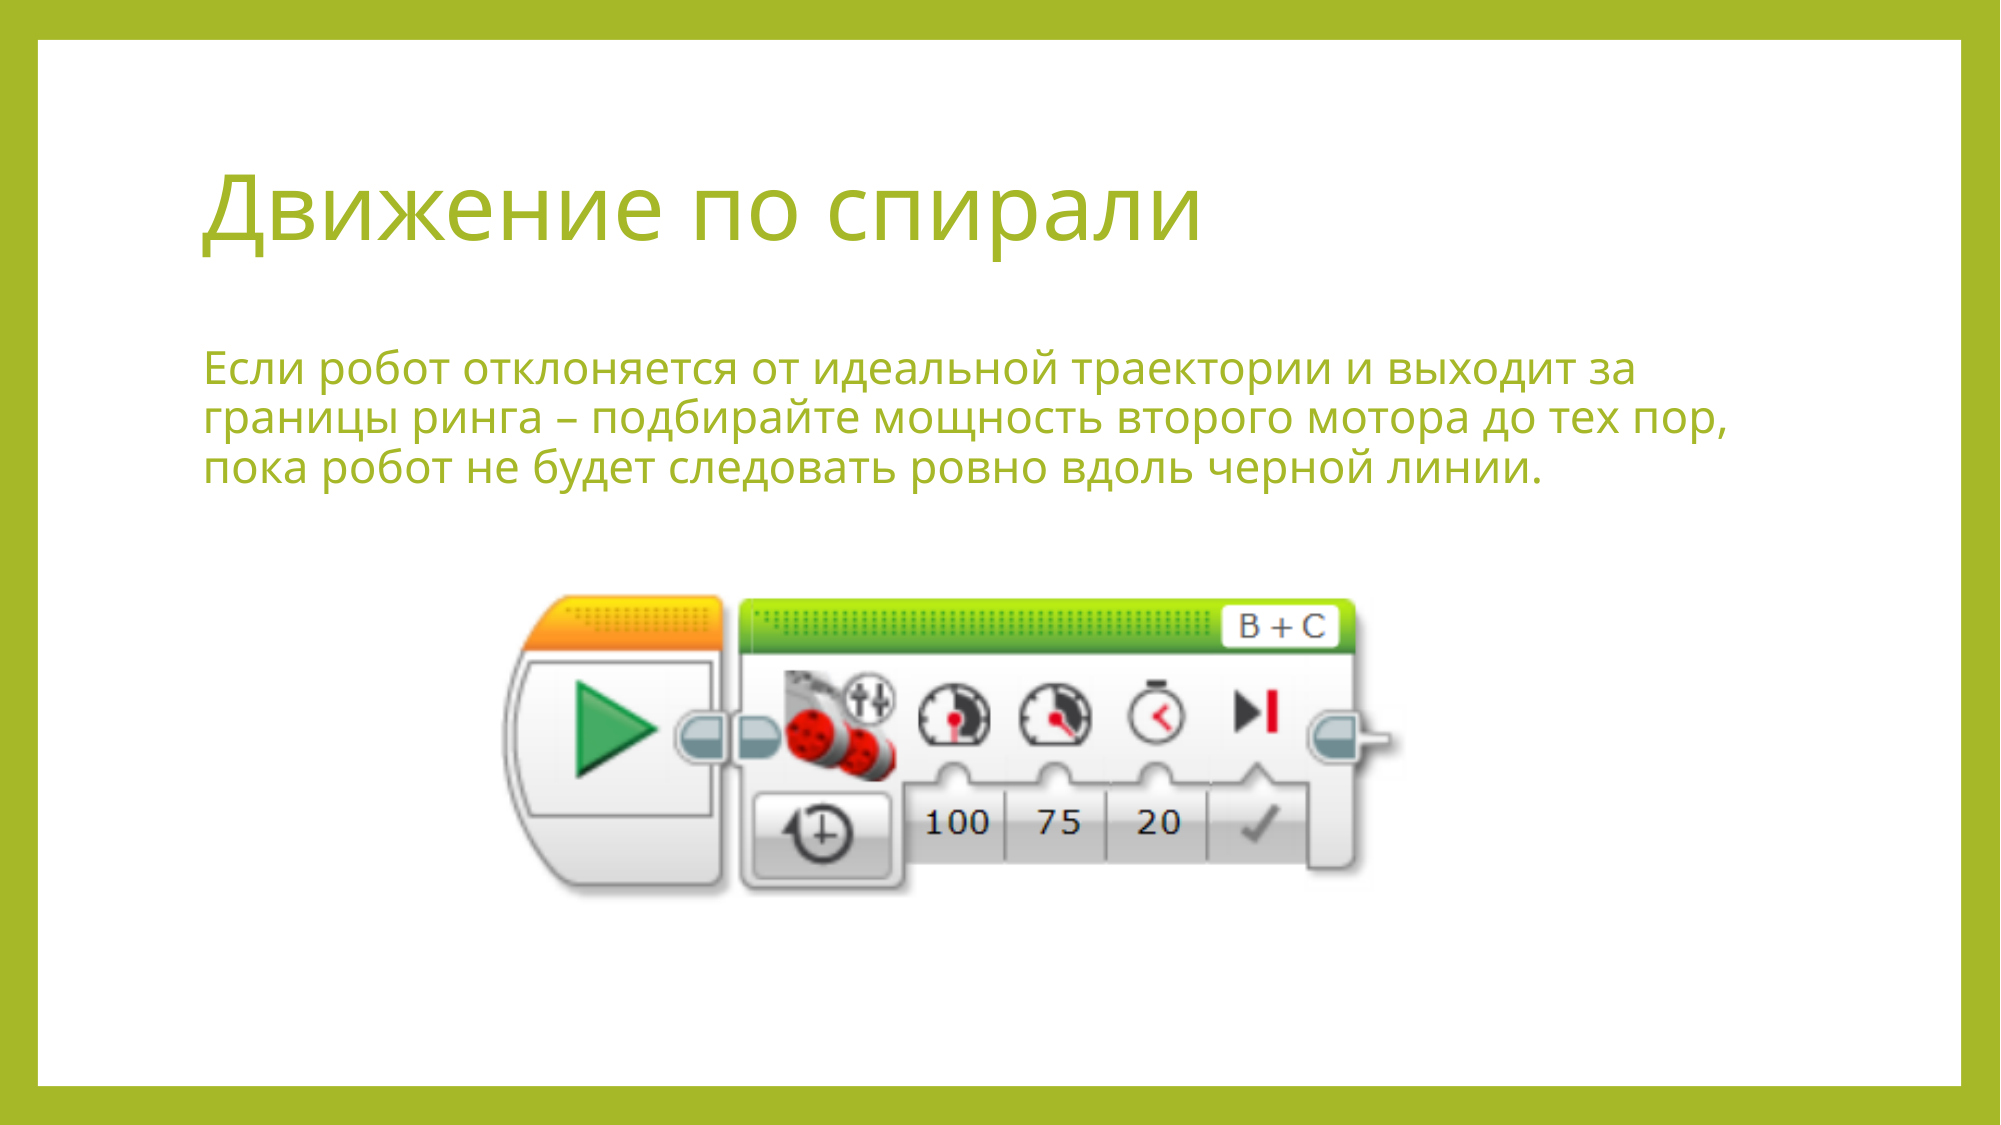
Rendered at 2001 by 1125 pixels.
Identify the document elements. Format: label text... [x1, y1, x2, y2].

title Движение по спирали [187, 99, 1808, 323]
picture [482, 562, 1417, 913]
list Если робот отклоняется от идеальной траектории и выходит за границы ринга – подбирайте мощность второго мотора до тех пор, пока робот не будет следовать ровно вдоль черной линии. [187, 337, 1808, 1000]
